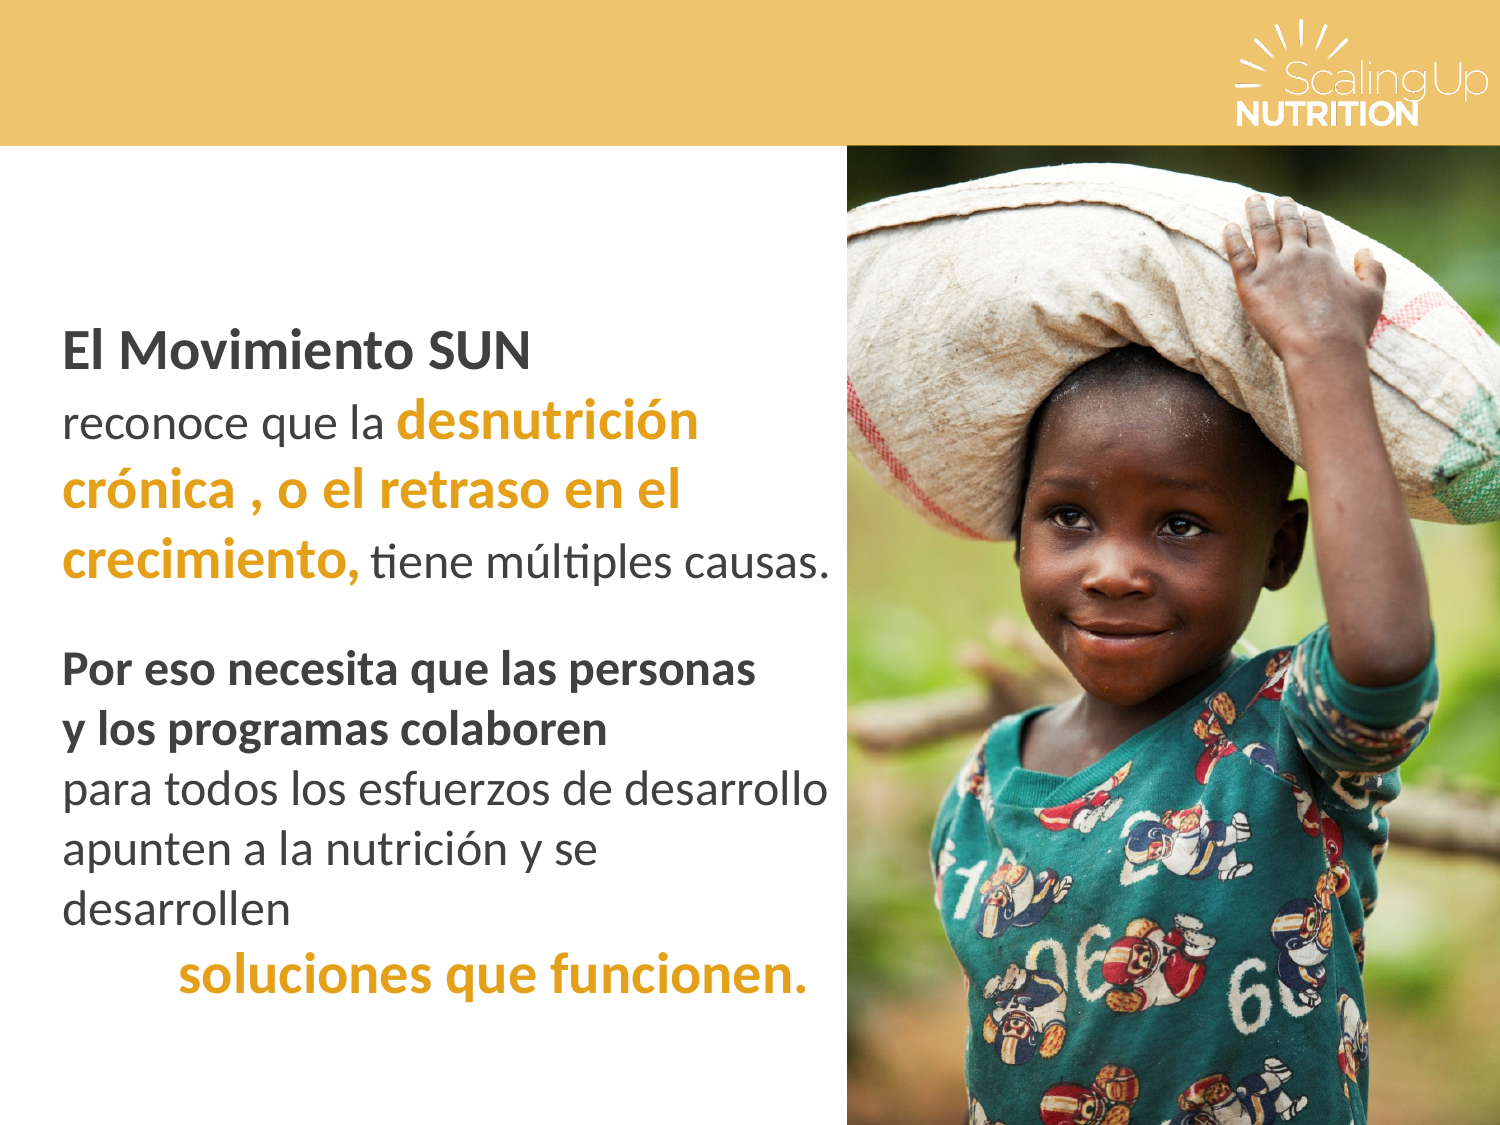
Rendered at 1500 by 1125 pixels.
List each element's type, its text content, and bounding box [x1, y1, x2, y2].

text_box [0, 0, 1500, 148]
picture [846, 145, 1500, 1125]
picture [1234, 19, 1488, 127]
text_box El Movimiento SUN reconoce que la desnutrición crónica , o el retraso en el crecimiento, tiene múltiples causas. Por eso necesita que las personas y los programas colaboren para todos los esfuerzos de desarrollo apunten a la nutrición y se desarrollen soluciones que funcionen. [47, 303, 841, 1063]
